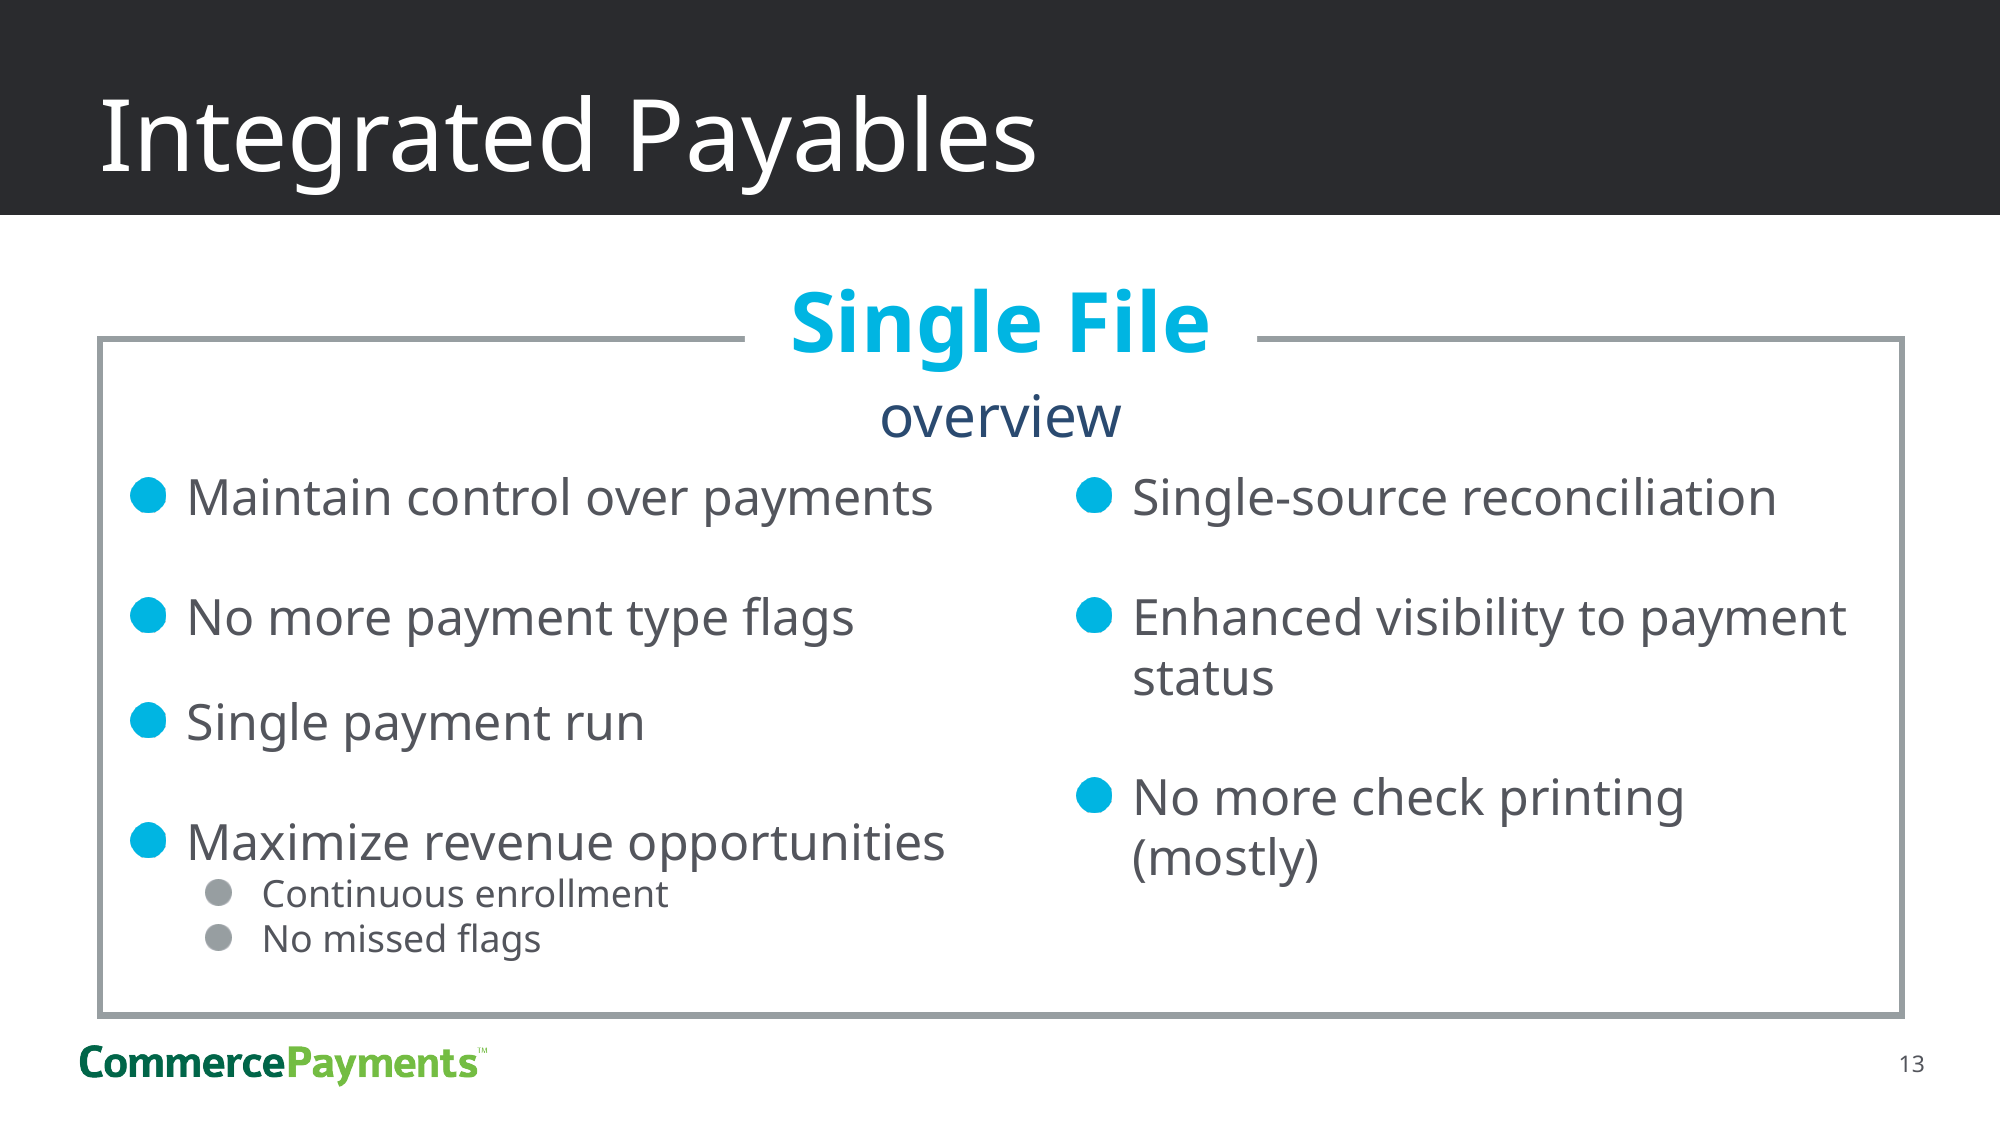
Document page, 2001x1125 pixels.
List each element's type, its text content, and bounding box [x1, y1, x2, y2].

text_box overview [814, 379, 1188, 450]
picture [205, 879, 232, 906]
picture [1101, 477, 1112, 487]
picture [1076, 477, 1088, 489]
picture [1103, 504, 1112, 513]
text_box [99, 338, 1903, 1016]
picture [157, 504, 166, 513]
picture [1076, 777, 1088, 789]
picture [1103, 804, 1112, 813]
picture [155, 702, 166, 712]
picture [155, 822, 166, 832]
picture [130, 702, 142, 714]
picture [130, 502, 140, 513]
picture [1076, 802, 1086, 813]
picture [155, 597, 166, 607]
picture [157, 624, 166, 633]
picture [205, 924, 232, 951]
picture [1101, 597, 1112, 607]
picture [157, 849, 166, 858]
picture [130, 597, 142, 609]
text_box Maintain control over payments No more payment type flags Single payment run Maximize revenue opportunities Continuous enrollment No missed flags Single-source reconciliation Enhanced visibility to payment status No more check printing (mostly) [130, 462, 1872, 963]
picture [1101, 777, 1112, 787]
picture [157, 729, 166, 738]
picture [130, 727, 140, 738]
text_box [0, 0, 2000, 216]
picture [155, 477, 166, 487]
picture [1076, 622, 1086, 633]
title Integrated Payables [99, 37, 1900, 225]
picture [72, 1038, 494, 1090]
picture [130, 477, 142, 489]
picture [130, 822, 142, 834]
picture [130, 622, 140, 633]
picture [1076, 597, 1088, 609]
picture [1103, 624, 1112, 633]
picture [130, 847, 140, 858]
picture [1076, 502, 1086, 513]
text_box Single File [744, 269, 1258, 370]
